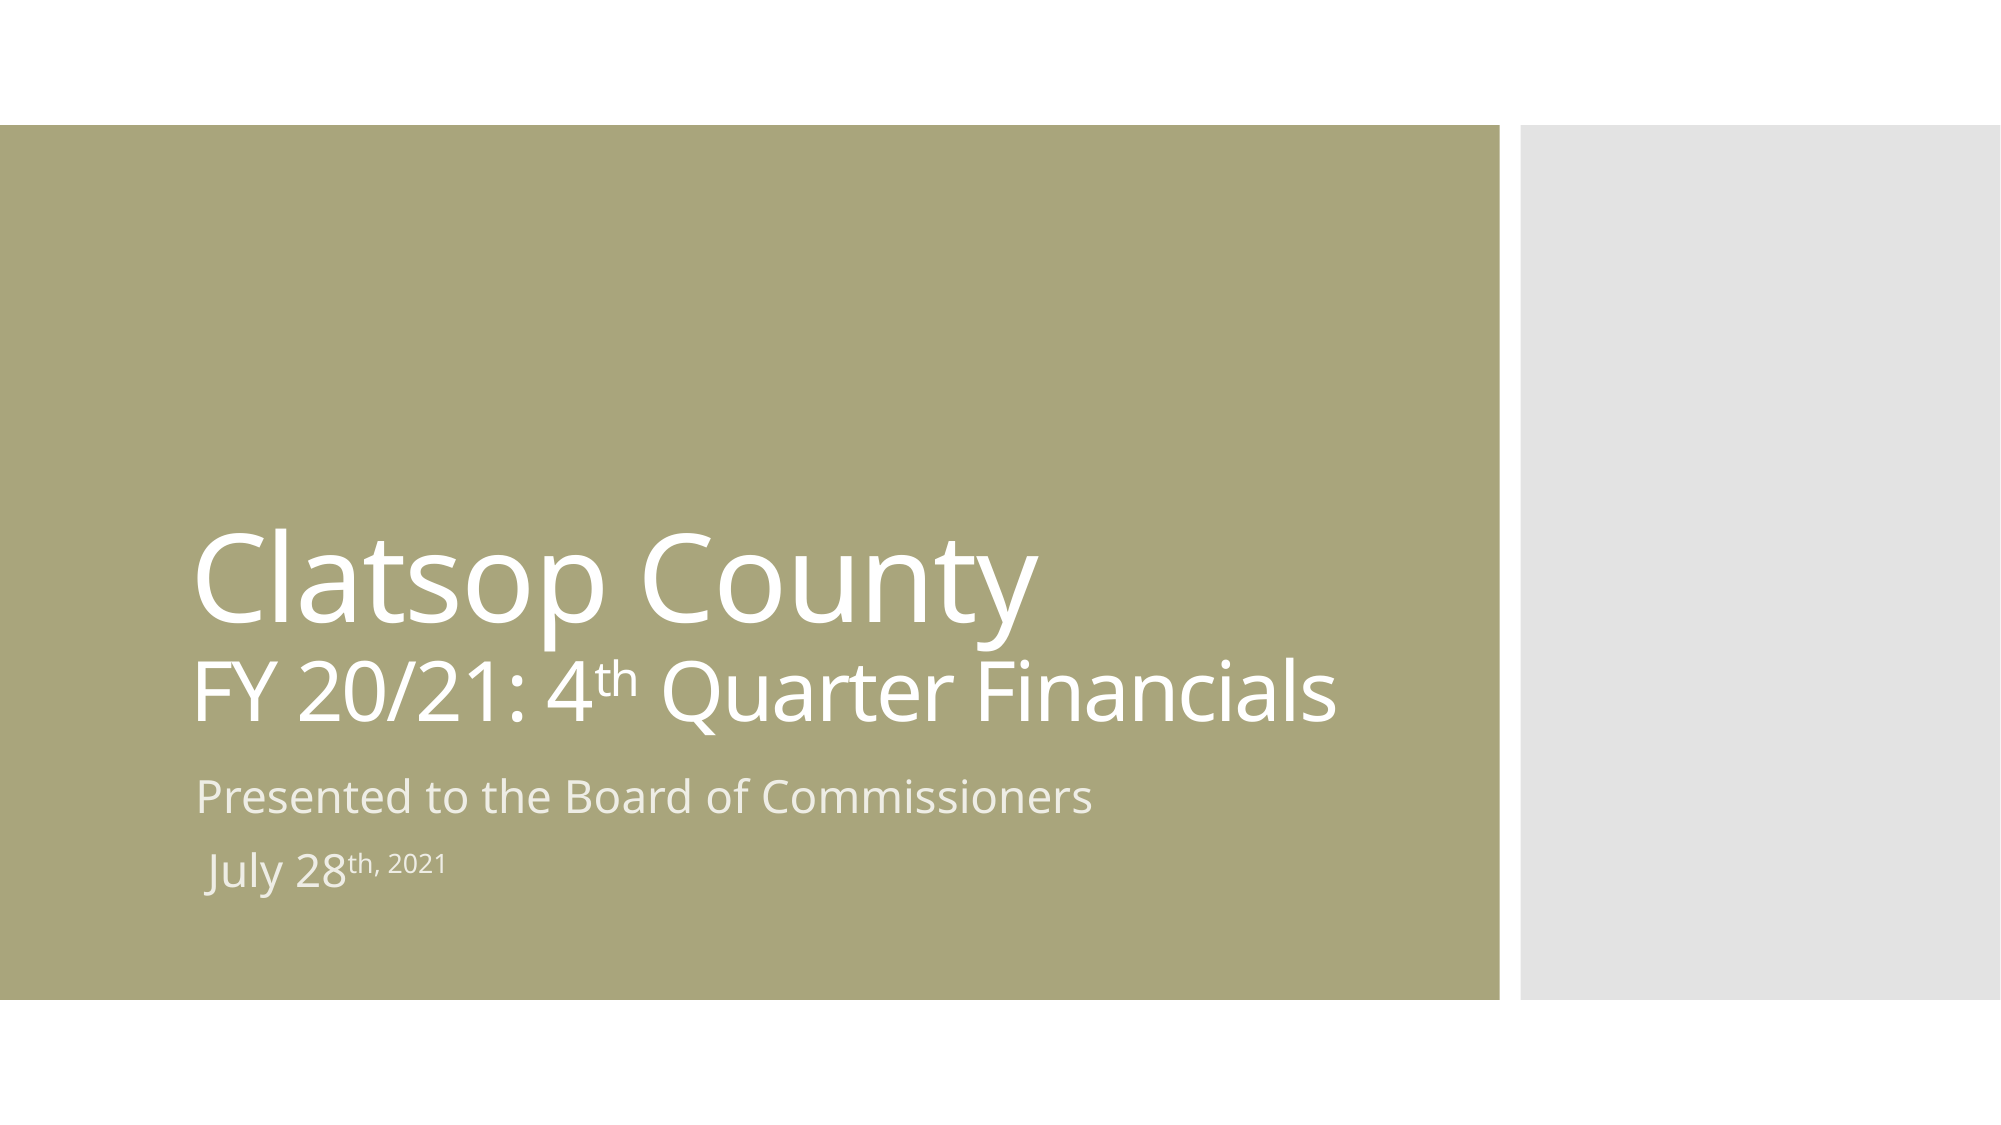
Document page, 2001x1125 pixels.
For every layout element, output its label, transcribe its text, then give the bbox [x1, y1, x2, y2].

title Clatsop County FY 20/21: 4th Quarter Financials [175, 213, 1376, 747]
subtitle Presented to the Board of Commissioners July 28th, 2021 [180, 766, 1381, 917]
